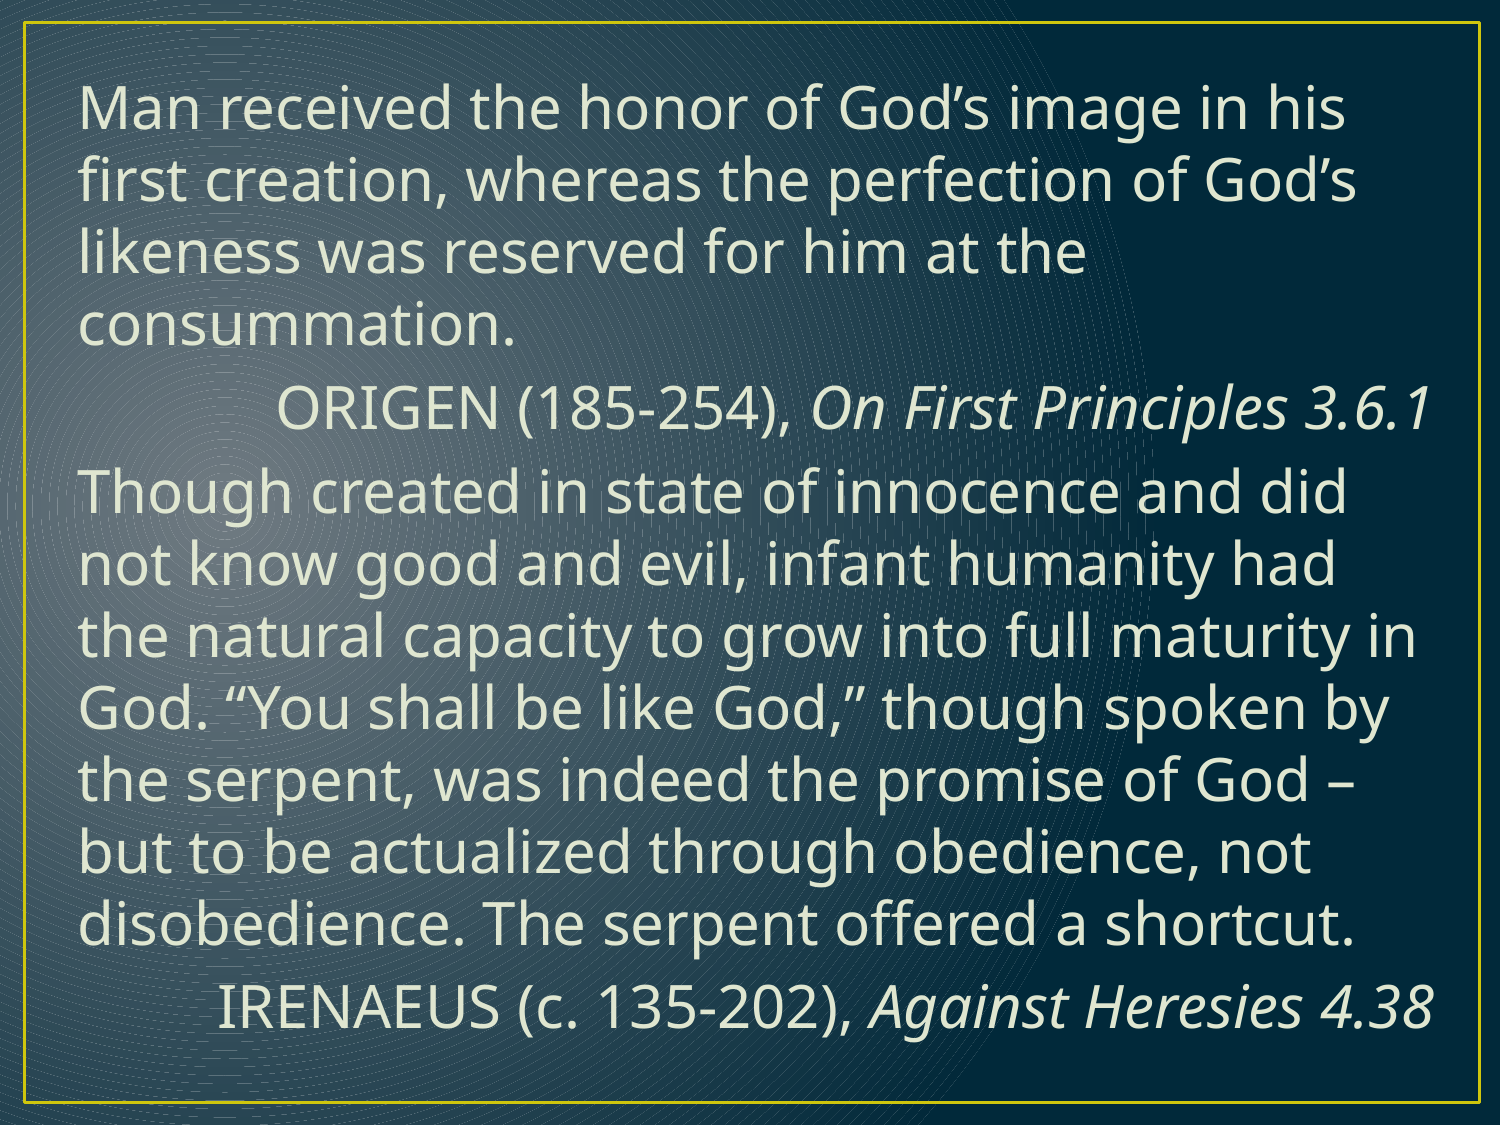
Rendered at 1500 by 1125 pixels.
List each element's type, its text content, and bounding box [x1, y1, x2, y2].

list Man received the honor of God’s image in his first creation, whereas the perfection of God’s likeness was reserved for him at the consummation. Origen (185-254), On First Principles 3.6.1 Though created in state of innocence and did not know good and evil, infant humanity had the natural capacity to grow into full maturity in God. “You shall be like God,” though spoken by the serpent, was indeed the promise of God – but to be actualized through obedience, not disobedience. The serpent offered a shortcut. Irenaeus (c. 135-202), Against Heresies 4.38 [62, 62, 1450, 1063]
